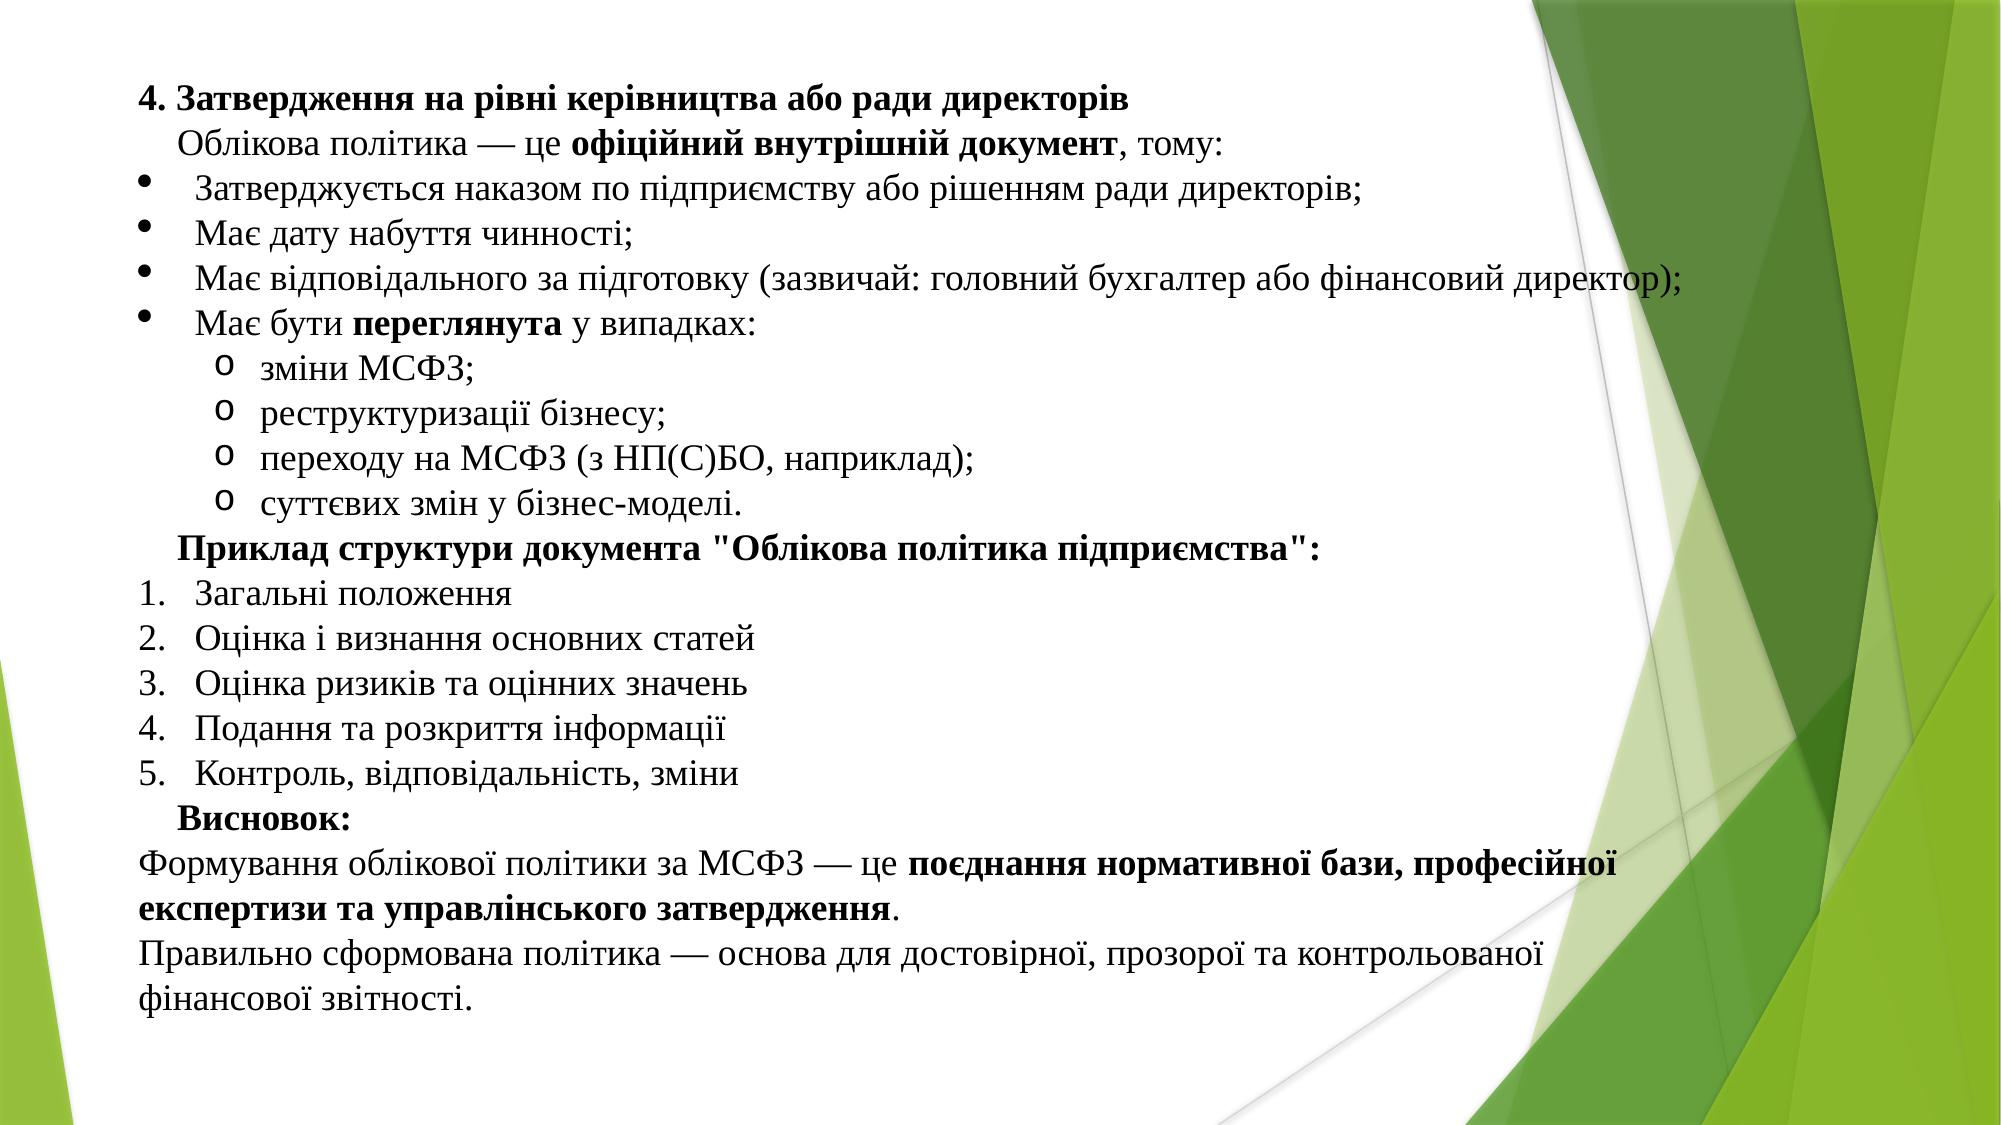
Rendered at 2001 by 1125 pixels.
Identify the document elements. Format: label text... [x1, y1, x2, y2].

text_box 4. Затвердження на рівні керівництва або ради директорів 📌 Облікова політика — це офіційний внутрішній документ, тому: Затверджується наказом по підприємству або рішенням ради директорів; Має дату набуття чинності; Має відповідального за підготовку (зазвичай: головний бухгалтер або фінансовий директор); Має бути переглянута у випадках: зміни МСФЗ; реструктуризації бізнесу; переходу на МСФЗ (з НП(С)БО, наприклад); суттєвих змін у бізнес-моделі. 📝 Приклад структури документа "Облікова політика підприємства": Загальні положення Оцінка і визнання основних статей Оцінка ризиків та оцінних значень Подання та розкриття інформації Контроль, відповідальність, зміни ✅ Висновок: Формування облікової політики за МСФЗ — це поєднання нормативної бази, професійної експертизи та управлінського затвердження. Правильно сформована політика — основа для достовірної, прозорої та контрольованої фінансової звітності. [123, 65, 1726, 1026]
